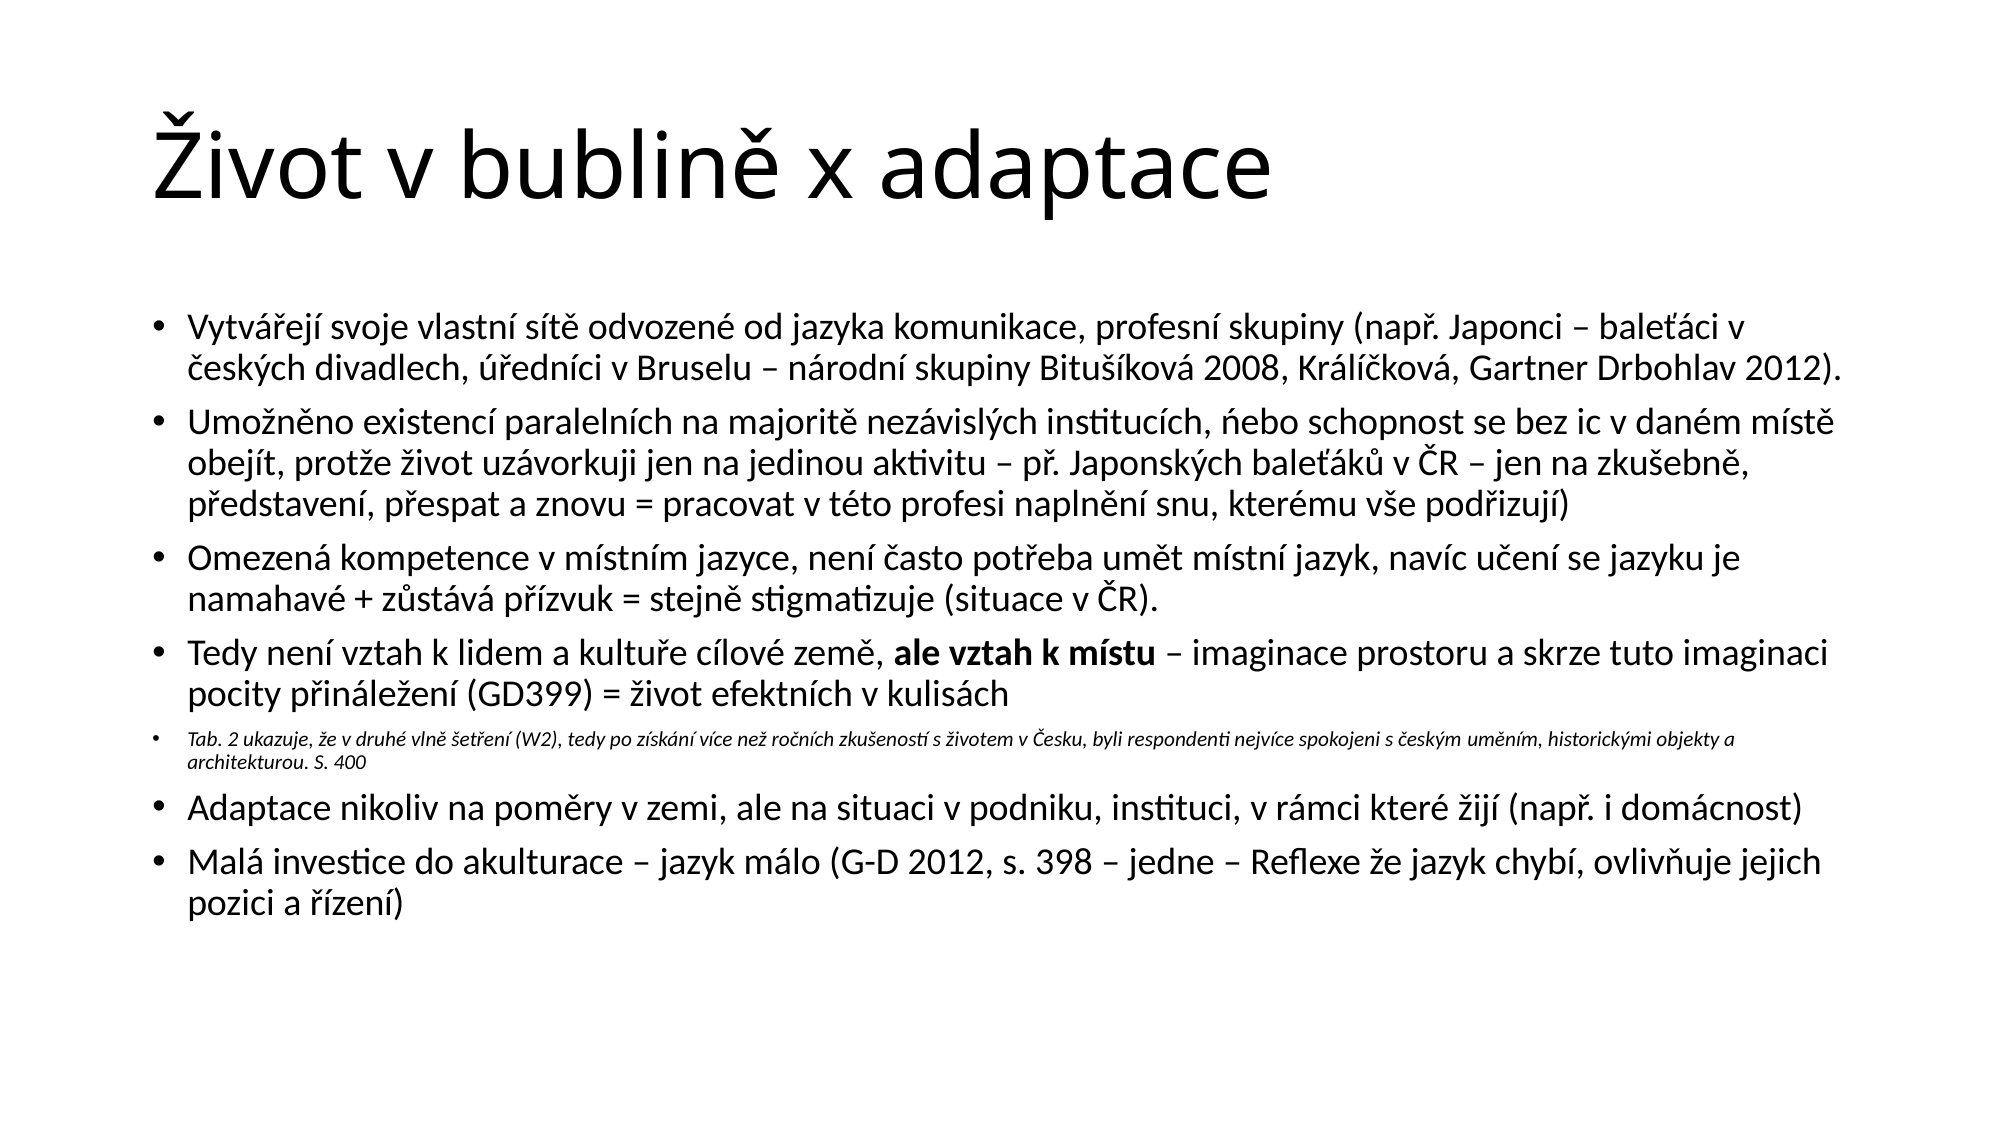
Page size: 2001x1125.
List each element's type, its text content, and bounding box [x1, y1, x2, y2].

list Vytvářejí svoje vlastní sítě odvozené od jazyka komunikace, profesní skupiny (např. Japonci – baleťáci v českých divadlech, úředníci v Bruselu – národní skupiny Bitušíková 2008, Králíčková, Gartner Drbohlav 2012). Umožněno existencí paralelních na majoritě nezávislých institucích, ńebo schopnost se bez ic v daném místě obejít, protže život uzávorkuji jen na jedinou aktivitu – př. Japonských baleťáků v ČR – jen na zkušebně, představení, přespat a znovu = pracovat v této profesi naplnění snu, kterému vše podřizují) Omezená kompetence v místním jazyce, není často potřeba umět místní jazyk, navíc učení se jazyku je namahavé + zůstává přízvuk = stejně stigmatizuje (situace v ČR). Tedy není vztah k lidem a kultuře cílové země, ale vztah k místu – imaginace prostoru a skrze tuto imaginaci pocity přináležení (GD399) = život efektních v kulisách Tab. 2 ukazuje, že v druhé vlně šetření (W2), tedy po získání více než ročních zkušeností s životem v Česku, byli respondenti nejvíce spokojeni s českým uměním, historickými objekty a architekturou. S. 400 Adaptace nikoliv na poměry v zemi, ale na situaci v podniku, instituci, v rámci které žijí (např. i domácnost) Malá investice do akulturace – jazyk málo (G-D 2012, s. 398 – jedne – Reflexe že jazyk chybí, ovlivňuje jejich pozici a řízení) [137, 299, 1863, 1014]
title Život v bublině x adaptace [137, 59, 1863, 278]
